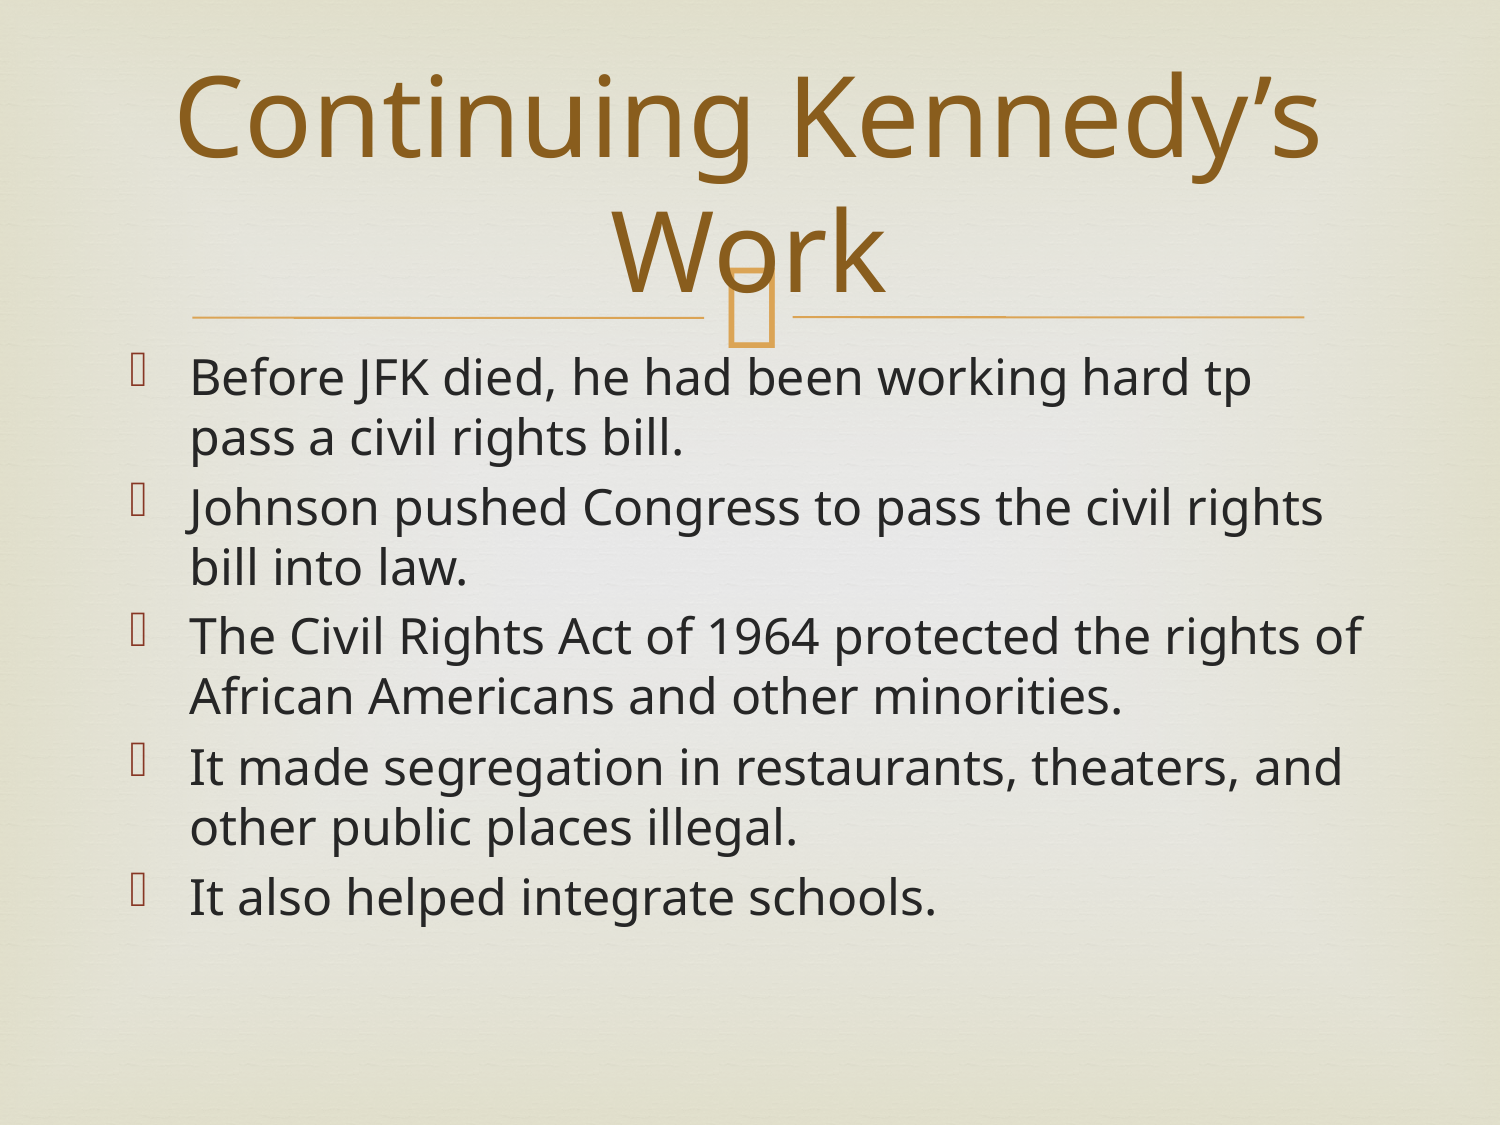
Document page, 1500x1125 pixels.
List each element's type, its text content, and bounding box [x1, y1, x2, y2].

list Before JFK died, he had been working hard tp pass a civil rights bill. Johnson pushed Congress to pass the civil rights bill into law. The Civil Rights Act of 1964 protected the rights of African Americans and other minorities. It made segregation in restaurants, theaters, and other public places illegal. It also helped integrate schools. [114, 337, 1386, 1088]
title Continuing Kennedy’s Work [112, 93, 1386, 267]
